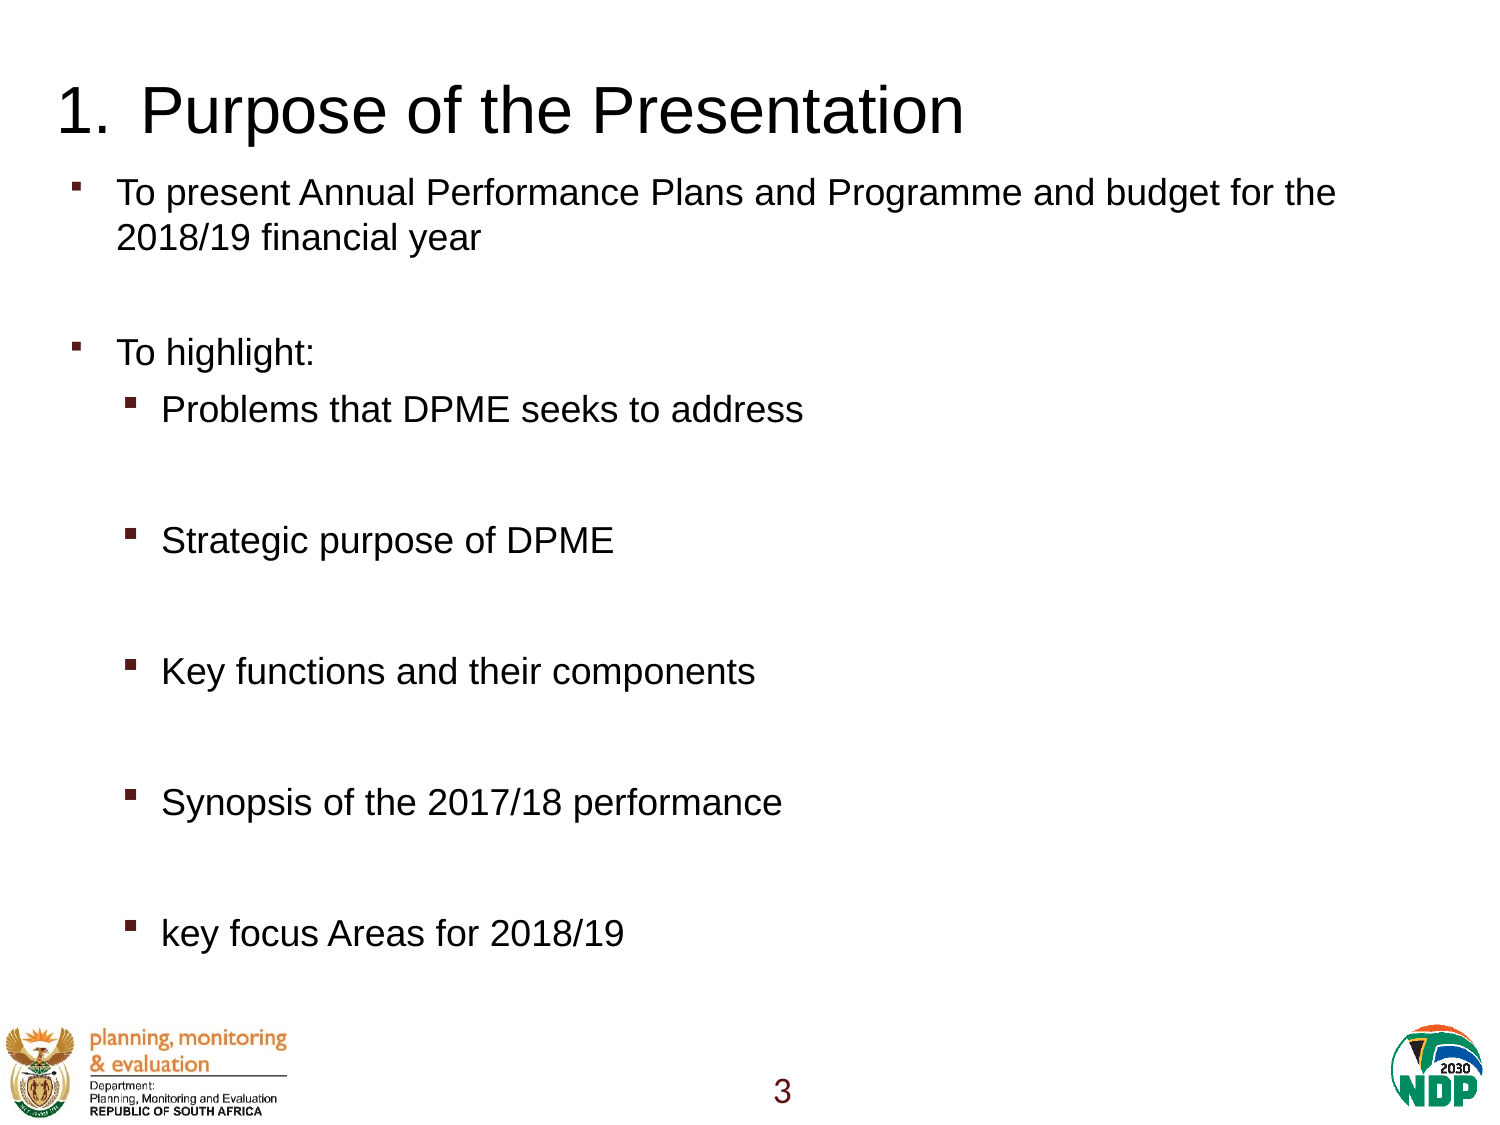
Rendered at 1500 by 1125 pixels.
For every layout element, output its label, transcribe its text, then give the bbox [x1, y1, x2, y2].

slide_number 3 [726, 1055, 839, 1122]
list To present Annual Performance Plans and Programme and budget for the 2018/19 financial year To highlight: Problems that DPME seeks to address Strategic purpose of DPME Key functions and their components Synopsis of the 2017/18 performance key focus Areas for 2018/19 [41, 160, 1473, 1024]
title Purpose of the Presentation [41, 29, 1471, 160]
picture [2, 1023, 292, 1122]
picture [1387, 1018, 1491, 1122]
